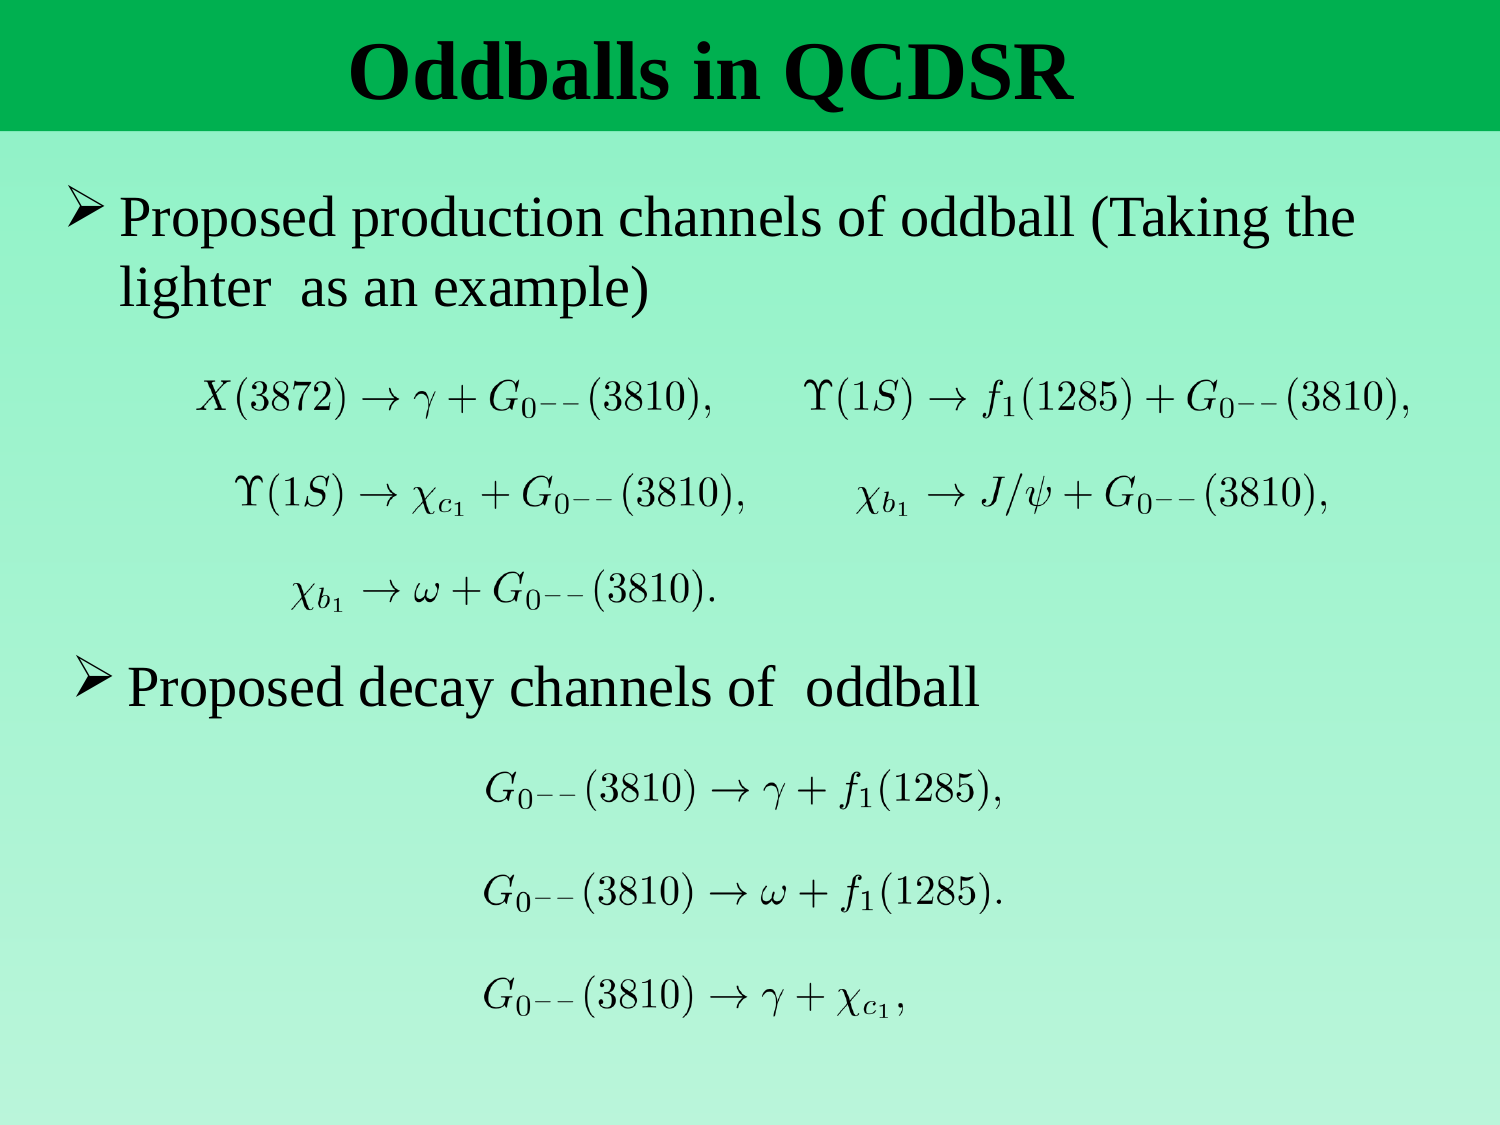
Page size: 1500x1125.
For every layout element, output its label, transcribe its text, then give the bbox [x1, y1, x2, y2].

picture [804, 377, 1408, 420]
text_box Oddballs in QCDSR [191, 0, 1230, 124]
text_box [0, 0, 191, 132]
picture [290, 569, 714, 612]
picture [483, 872, 1002, 915]
picture [234, 473, 743, 516]
picture [483, 975, 903, 1018]
picture [856, 473, 1326, 516]
text_box [1230, 0, 1500, 132]
picture [485, 768, 1000, 811]
picture [196, 377, 710, 420]
text_box [53, 18, 1454, 149]
